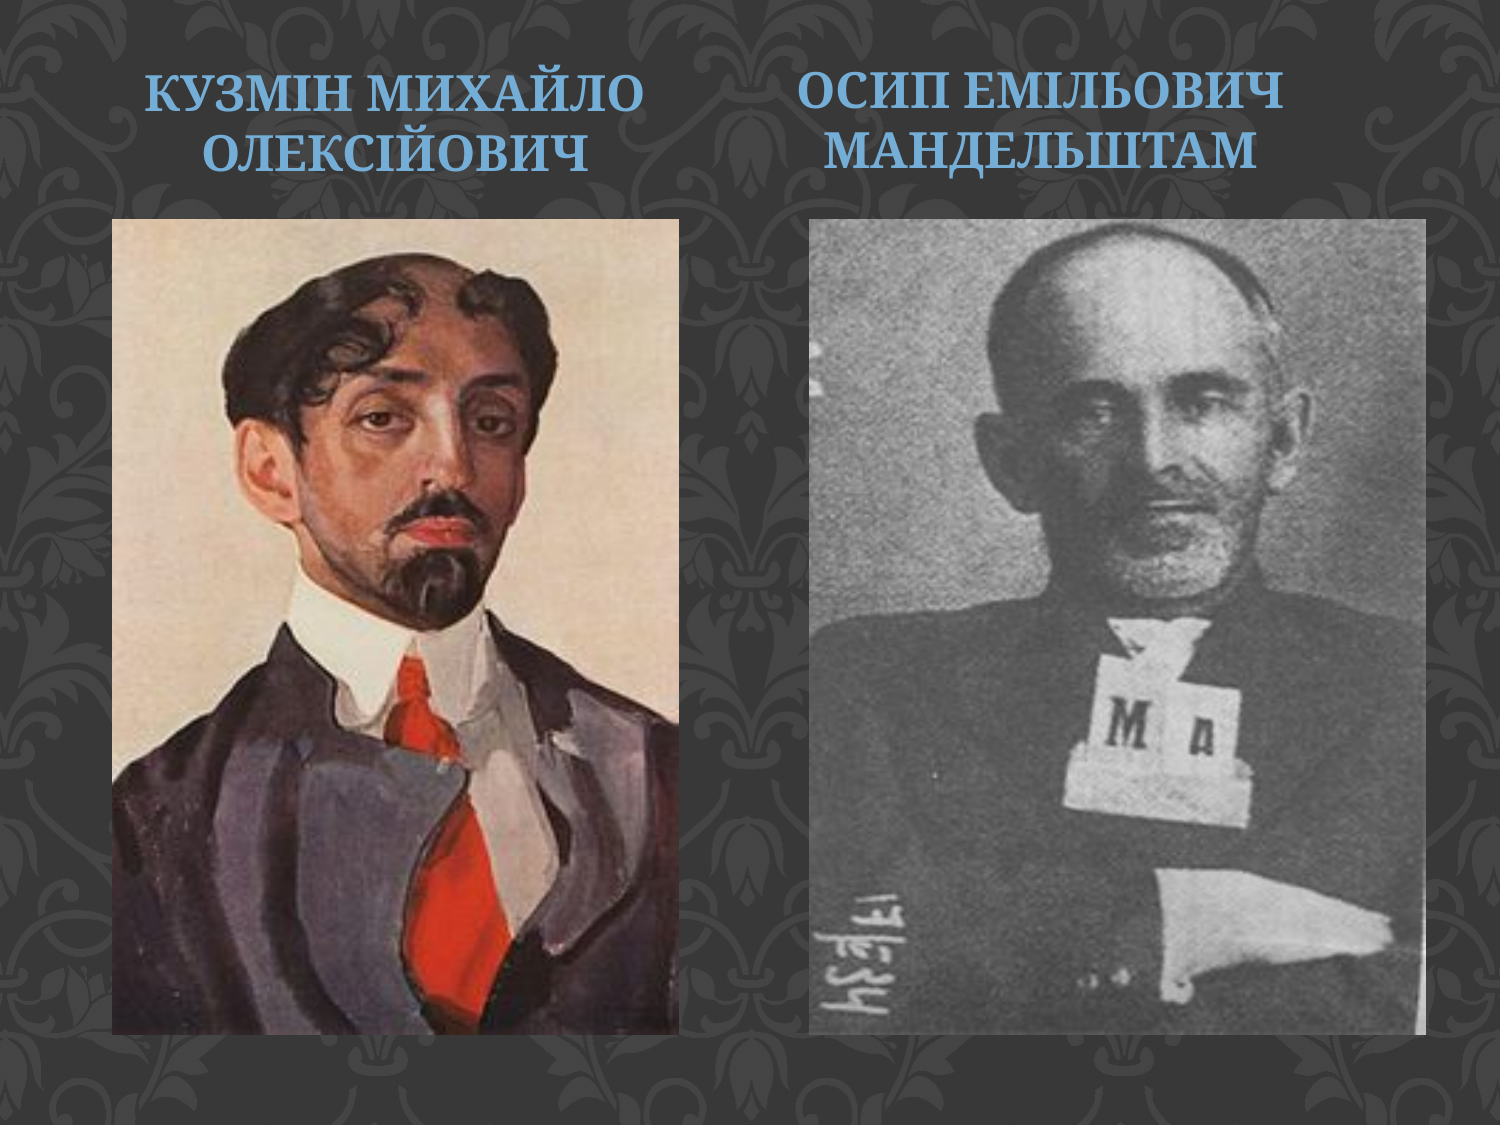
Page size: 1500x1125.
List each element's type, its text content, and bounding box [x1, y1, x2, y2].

picture [808, 219, 1427, 1035]
text_box Осип Емільович Мандельштам [747, 51, 1334, 187]
text_box Кузмін Михайло Олексійович [76, 54, 715, 190]
picture [112, 219, 679, 1035]
